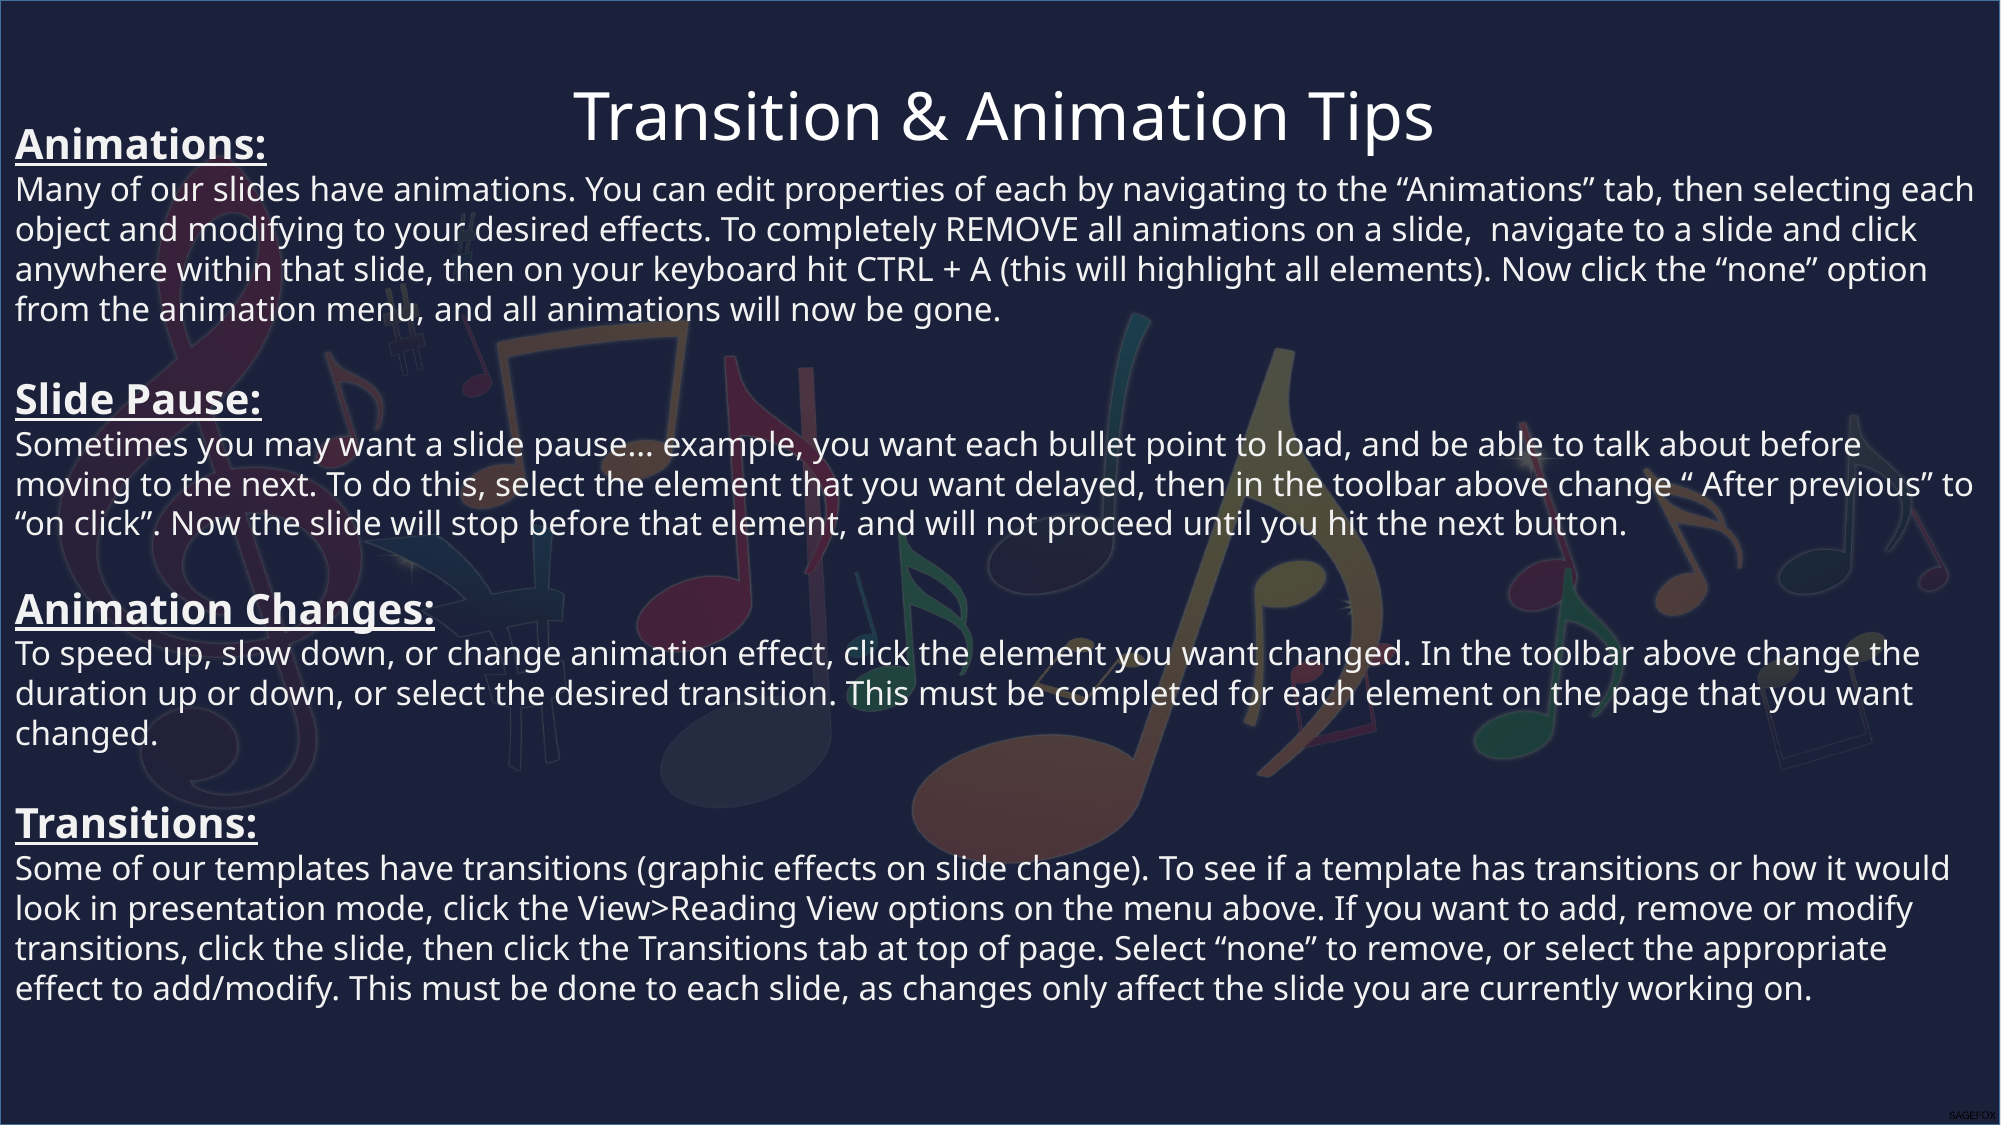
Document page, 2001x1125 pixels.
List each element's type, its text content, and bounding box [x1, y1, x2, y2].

title Transition & Animation Tips [477, 59, 1532, 177]
text_box Animations: Many of our slides have animations. You can edit properties of each by navigating to the “Animations” tab, then selecting each object and modifying to your desired effects. To completely REMOVE all animations on a slide, navigate to a slide and click anywhere within that slide, then on your keyboard hit CTRL + A (this will highlight all elements). Now click the “none” option from the animation menu, and all animations will now be gone. Slide Pause: Sometimes you may want a slide pause… example, you want each bullet point to load, and be able to talk about before moving to the next. To do this, select the element that you want delayed, then in the toolbar above change “ After previous” to “on click”. Now the slide will stop before that element, and will not proceed until you hit the next button. Animation Changes: To speed up, slow down, or change animation effect, click the element you want changed. In the toolbar above change the duration up or down, or select the desired transition. This must be completed for each element on the page that you want changed. Transitions: Some of our templates have transitions (graphic effects on slide change). To see if a template has transitions or how it would look in presentation mode, click the View>Reading View options on the menu above. If you want to add, remove or modify transitions, click the slide, then click the Transitions tab at top of page. Select “none” to remove, or select the appropriate effect to add/modify. This must be done to each slide, as changes only affect the slide you are currently working on. [0, 0, 2000, 1125]
